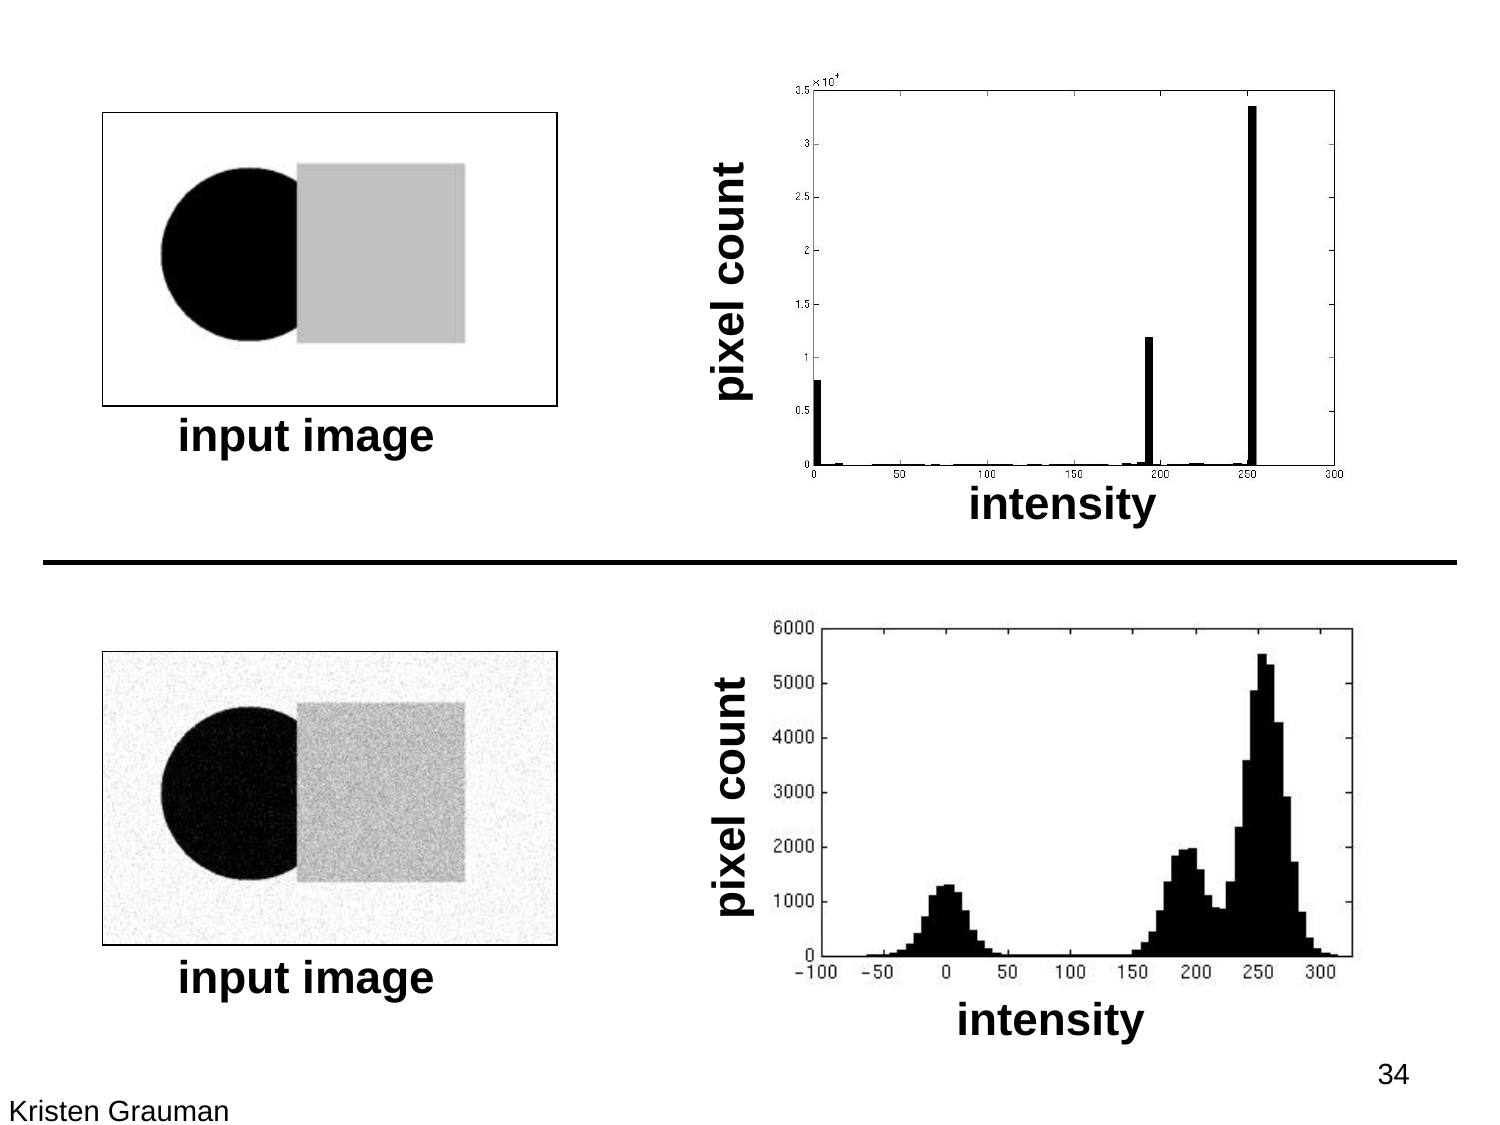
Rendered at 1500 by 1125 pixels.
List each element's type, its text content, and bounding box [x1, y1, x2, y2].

picture [731, 598, 1417, 1000]
text_box intensity [941, 981, 1463, 1052]
slide_number 34 [1074, 1042, 1425, 1103]
text_box pixel count [691, 634, 726, 934]
text_box intensity [953, 466, 1475, 537]
text_box pixel count [690, 0, 760, 419]
picture [725, 55, 1398, 515]
text_box input image [162, 398, 684, 469]
text_box Kristen Grauman [0, 1084, 416, 1125]
text_box input image [162, 939, 684, 1010]
picture [102, 651, 557, 945]
picture [102, 112, 557, 406]
